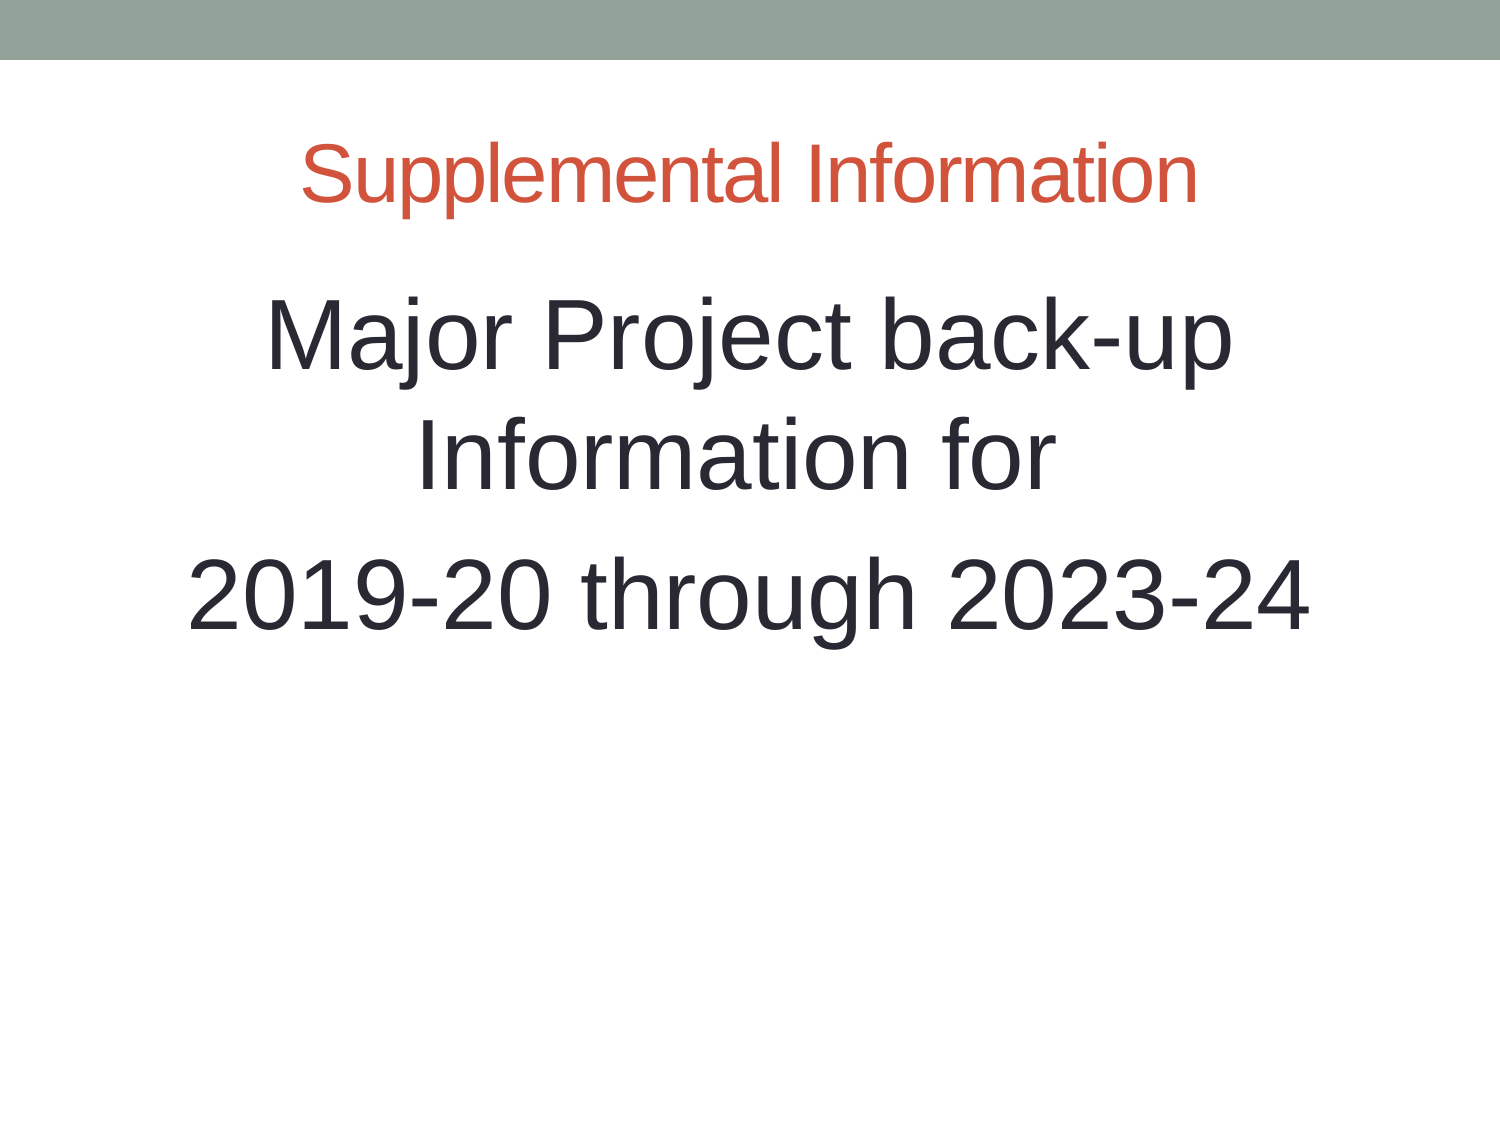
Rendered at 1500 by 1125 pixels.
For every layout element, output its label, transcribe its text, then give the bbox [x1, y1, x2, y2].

list Major Project back-up Information for 2019-20 through 2023-24 [75, 262, 1425, 1063]
title Supplemental Information [75, 87, 1425, 250]
